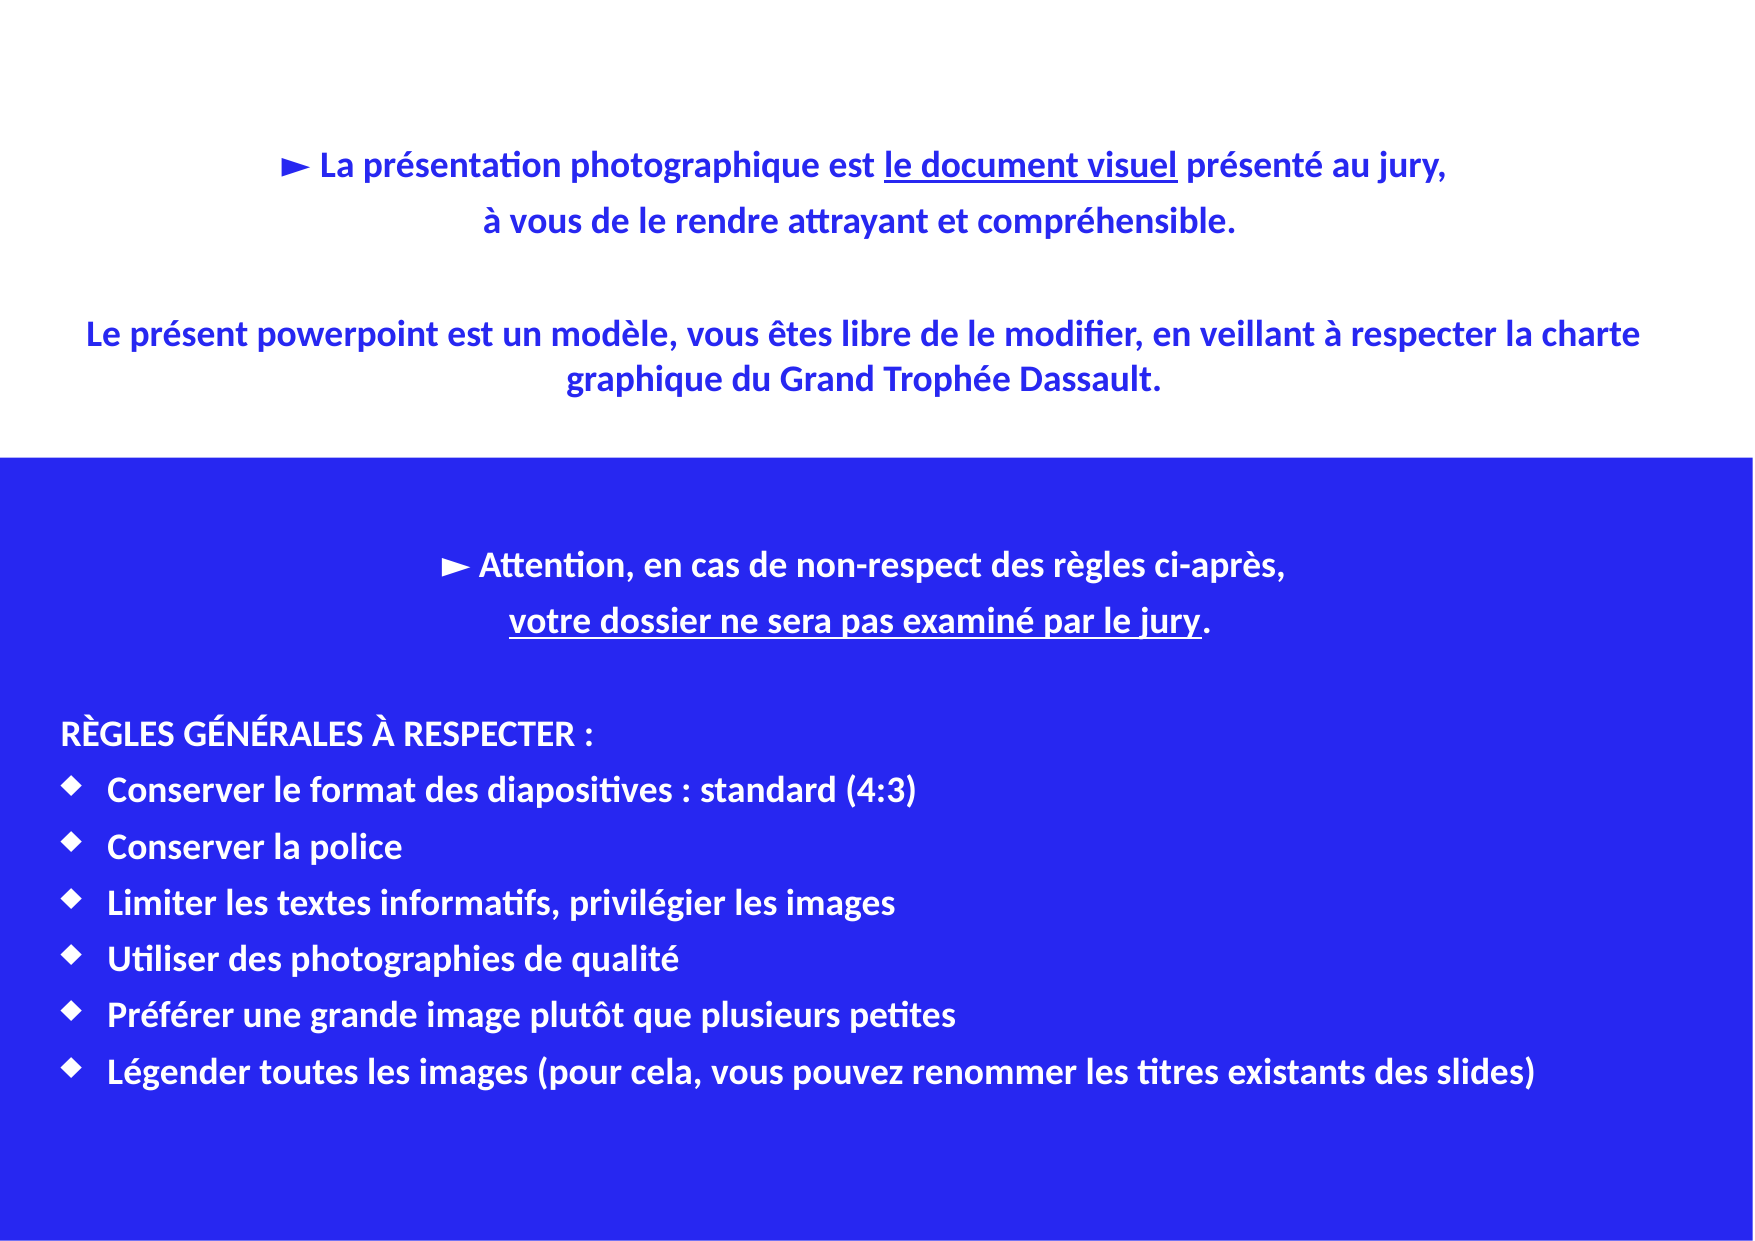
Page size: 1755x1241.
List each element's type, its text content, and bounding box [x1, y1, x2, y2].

text_box [0, 456, 1755, 1241]
text_box ► Attention, en cas de non-respect des règles ci-après, votre dossier ne sera pas examiné par le jury. RÈGLES GÉNÉRALES À RESPECTER : Conserver le format des diapositives : standard (4:3) Conserver la police Limiter les textes informatifs, privilégier les images Utiliser des photographies de qualité Préférer une grande image plutôt que plusieurs petites Légender toutes les images (pour cela, vous pouvez renommer les titres existants des slides) [45, 532, 1684, 1100]
text_box ► La présentation photographique est le document visuel présenté au jury, à vous de le rendre attrayant et compréhensible. Le présent powerpoint est un modèle, vous êtes libre de le modifier, en veillant à respecter la charte graphique du Grand Trophée Dassault. [64, 132, 1665, 407]
